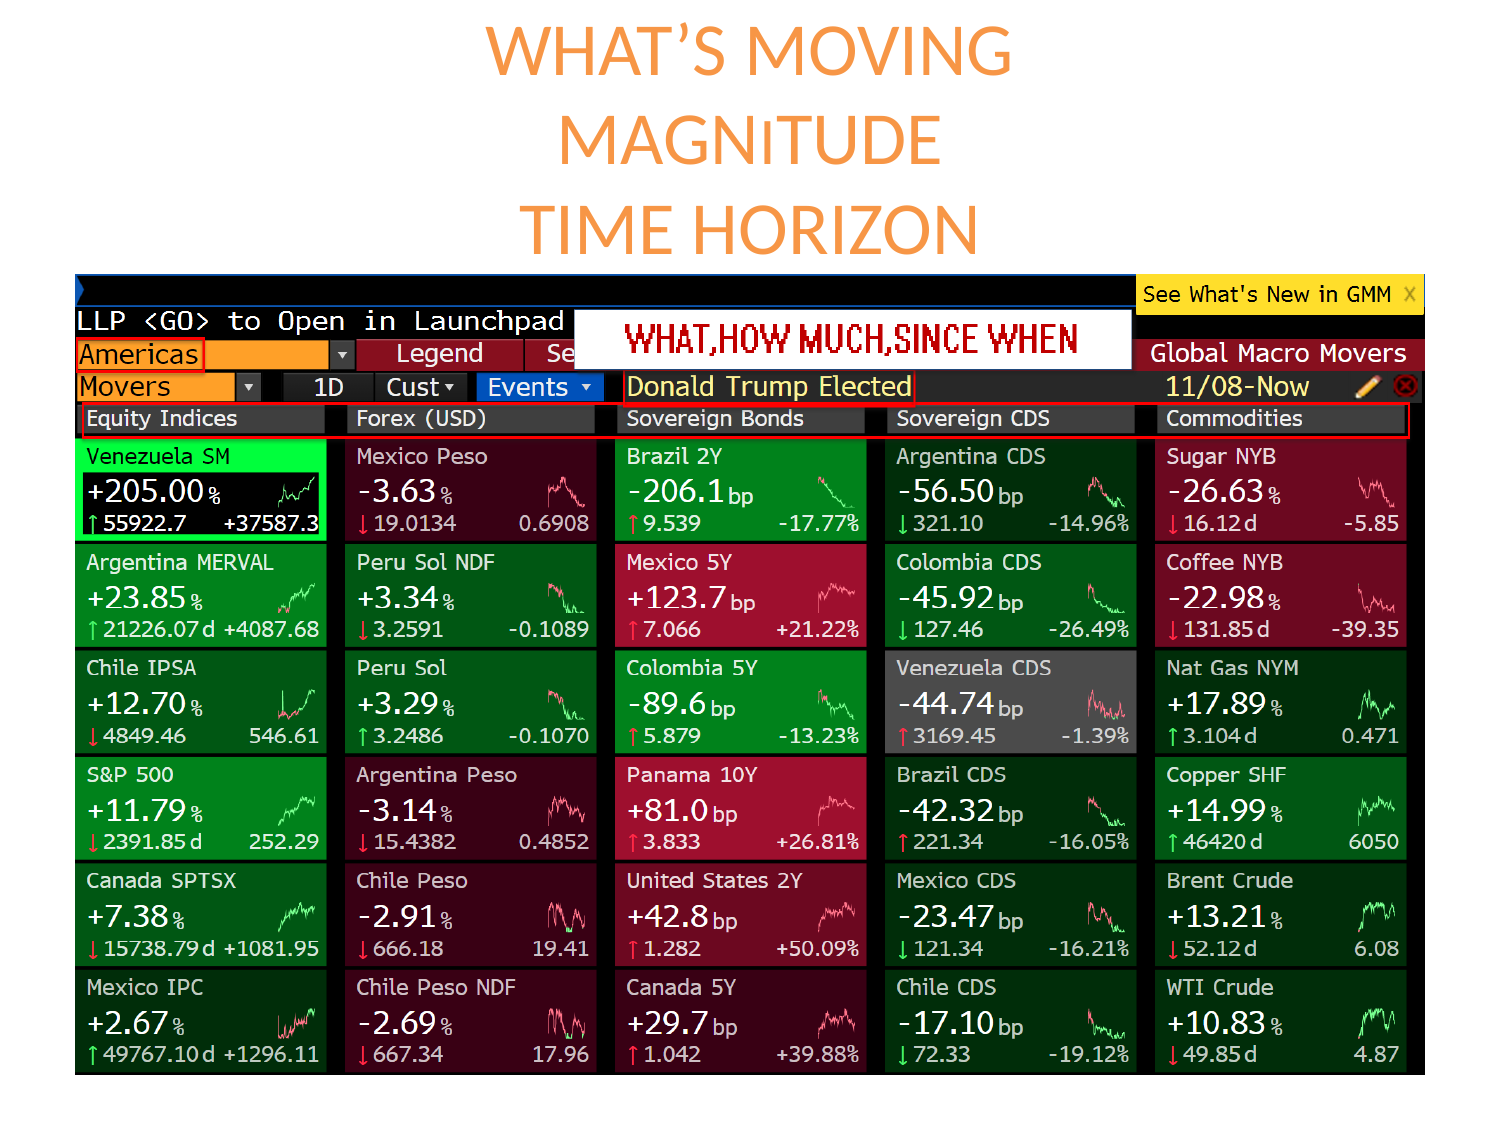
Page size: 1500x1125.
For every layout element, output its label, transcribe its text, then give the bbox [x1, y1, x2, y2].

title WHAT’S MOVING MAGNITUDE TIME HORIZON [75, 45, 1425, 225]
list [74, 274, 1426, 1076]
